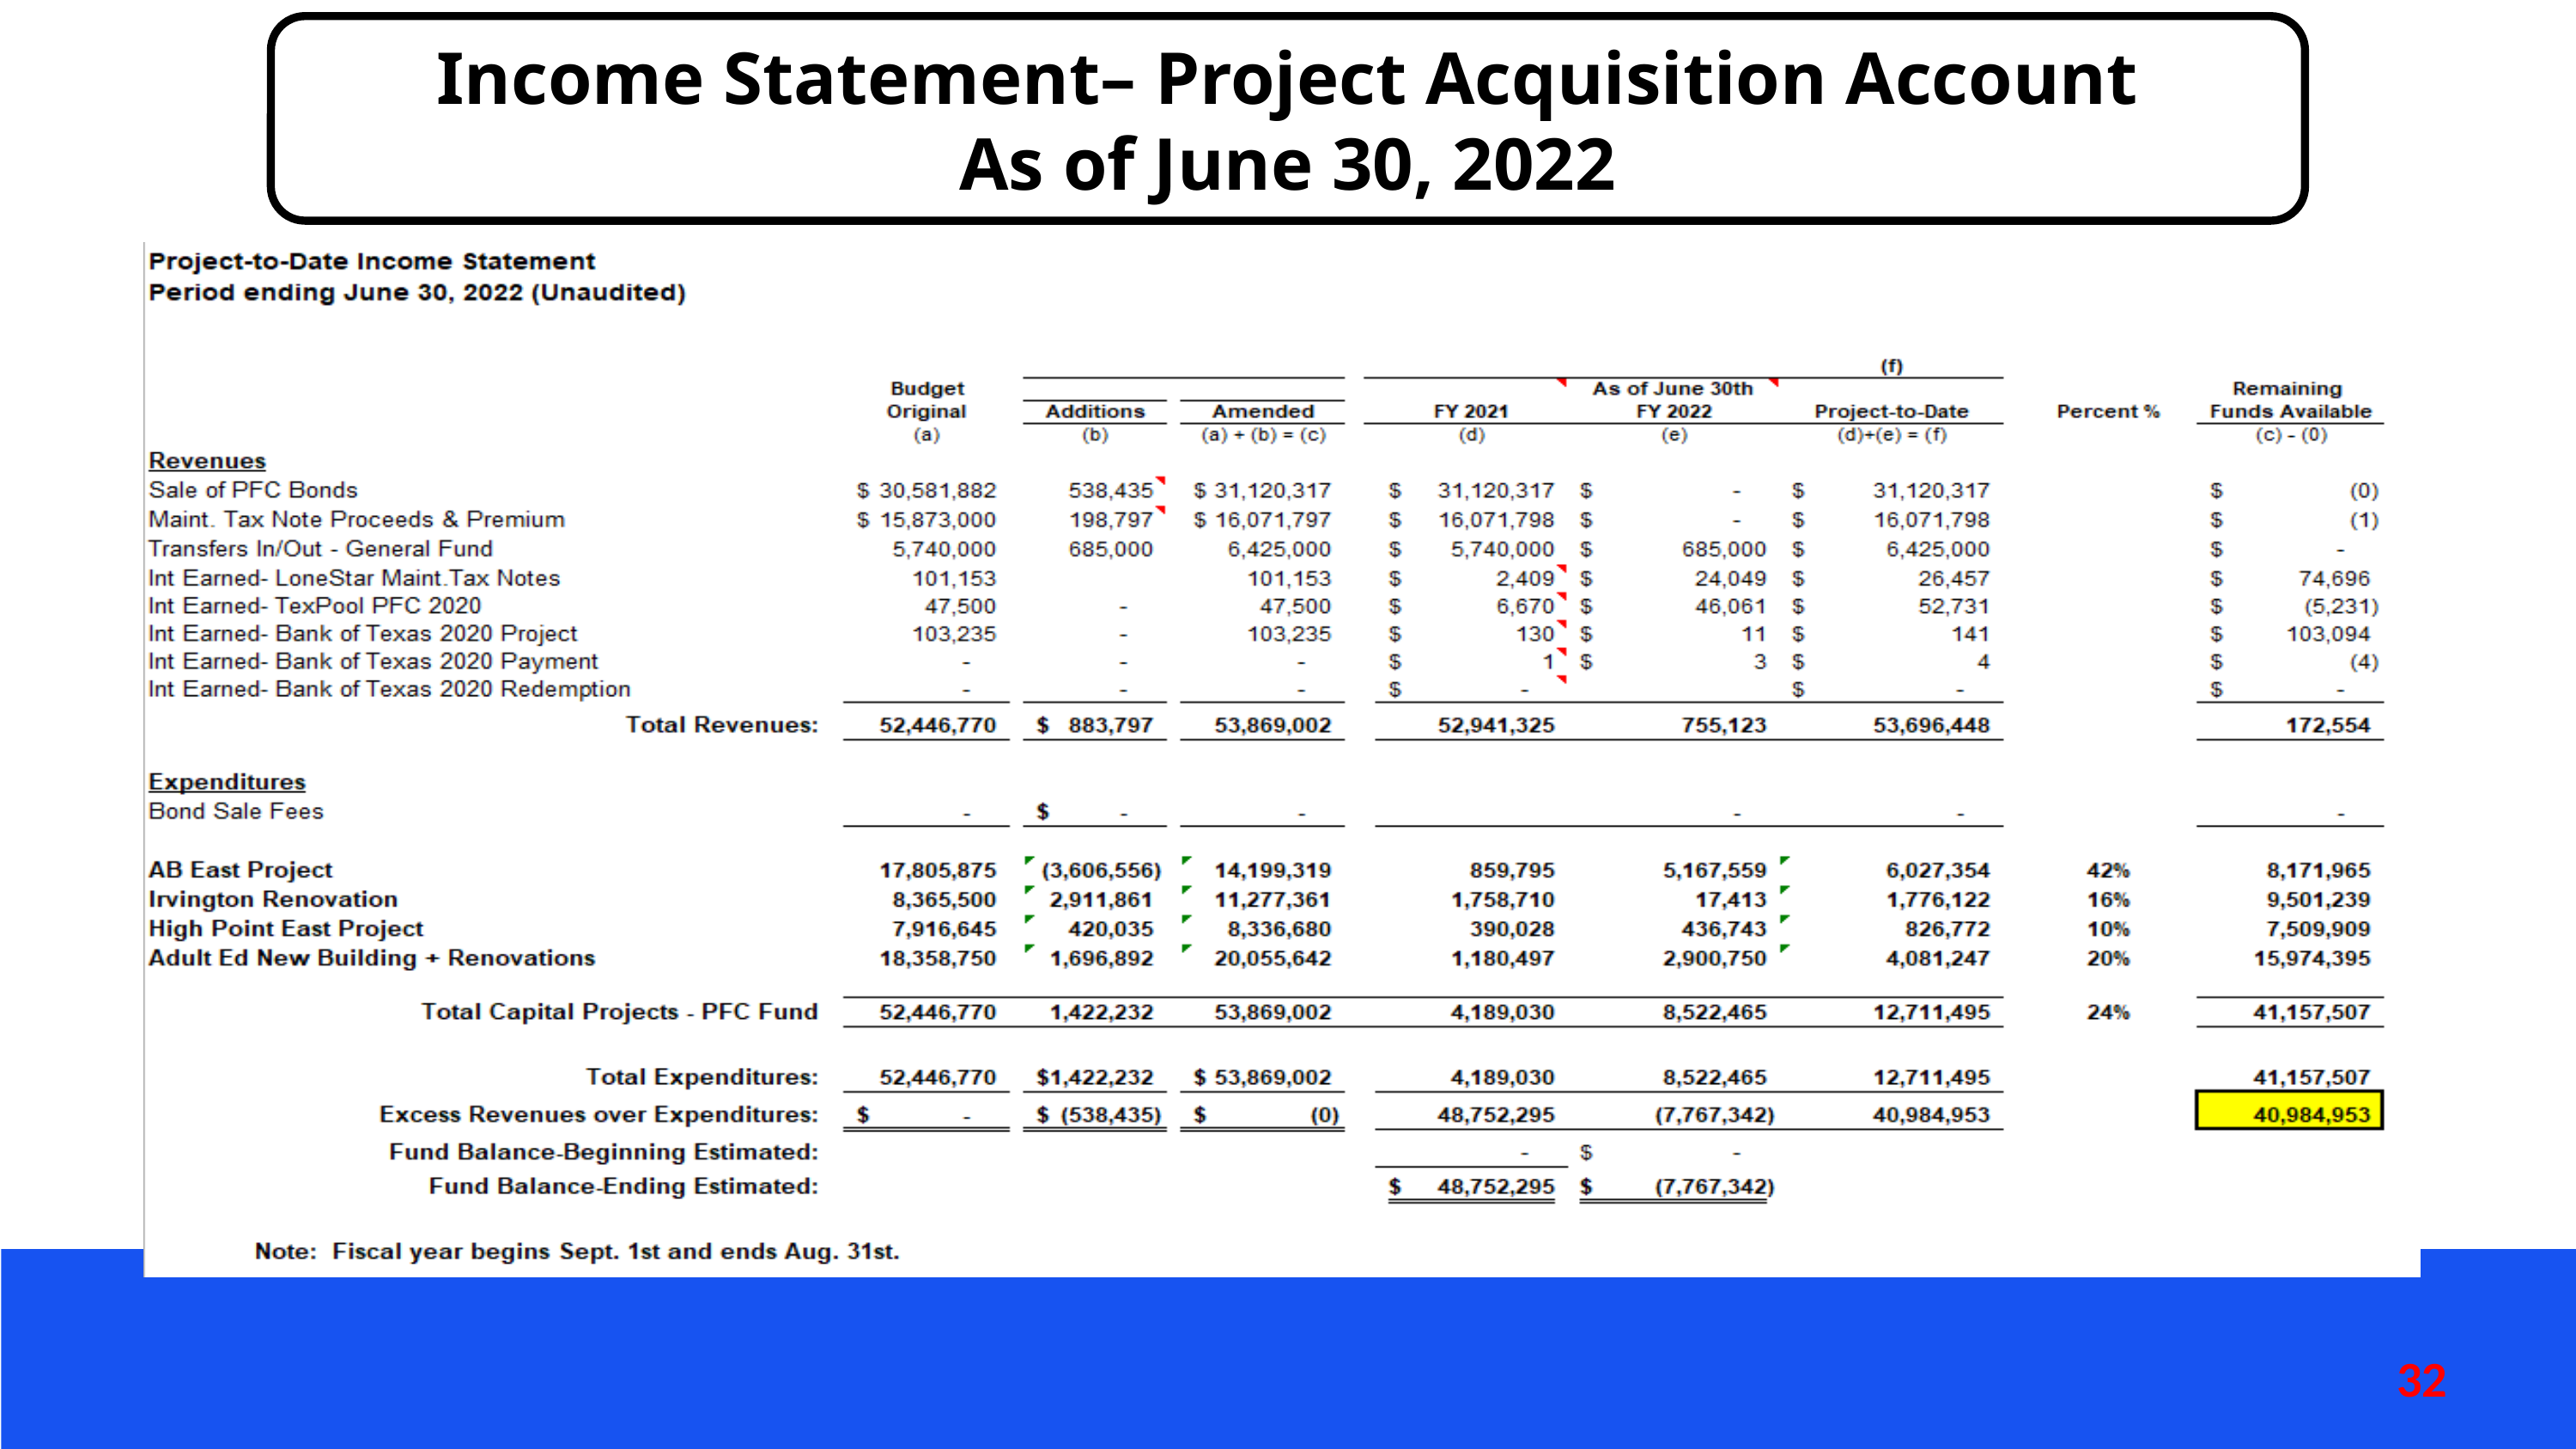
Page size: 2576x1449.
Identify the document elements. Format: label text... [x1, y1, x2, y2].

text_box [1, 1249, 2576, 1449]
text_box Income Statement– Project Acquisition Account As of June 30, 2022 [269, 14, 2307, 223]
slide_number 32 [2393, 1347, 2447, 1409]
picture [143, 241, 2421, 1278]
